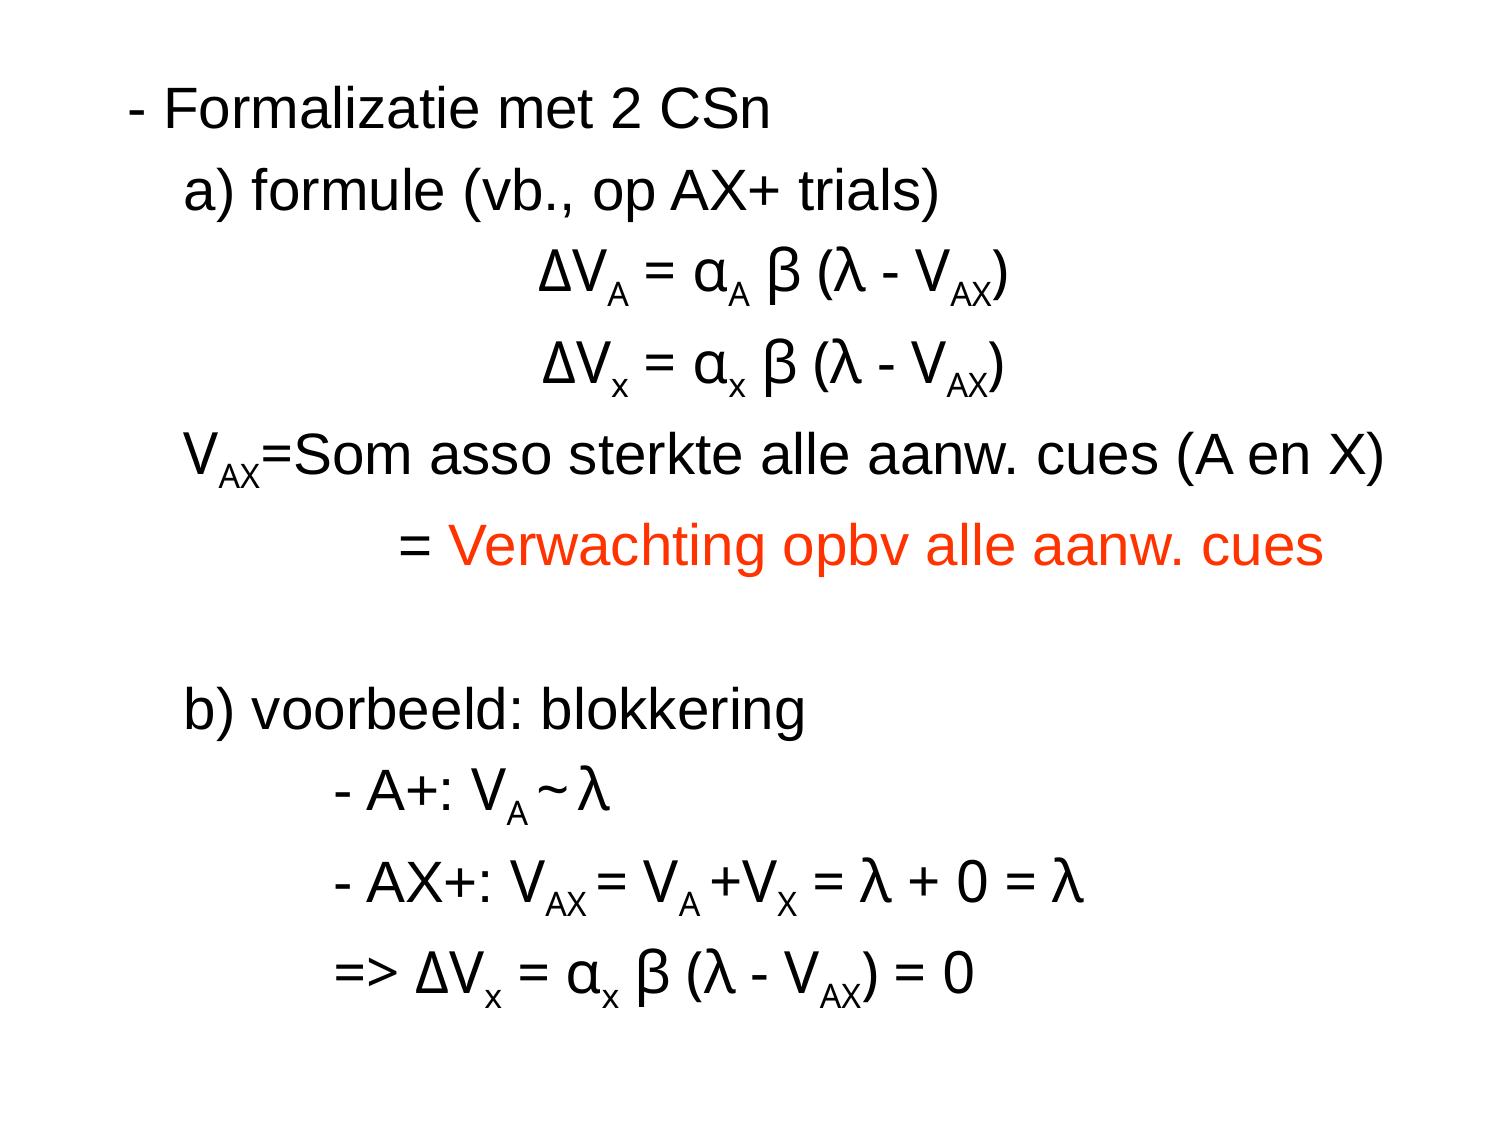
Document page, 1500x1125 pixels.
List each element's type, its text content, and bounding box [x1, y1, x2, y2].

list - Formalizatie met 2 CSn a) formule (vb., op AX+ trials) ΔVA = αA β (λ - VAX) ΔVx = αx β (λ - VAX) VAX=Som asso sterkte alle aanw. cues (A en X) = Verwachting opbv alle aanw. cues b) voorbeeld: blokkering - A+: VA ~ λ - AX+: VAX = VA +VX = λ + 0 = λ => ΔVx = αx β (λ - VAX) = 0 [112, 62, 1436, 1000]
